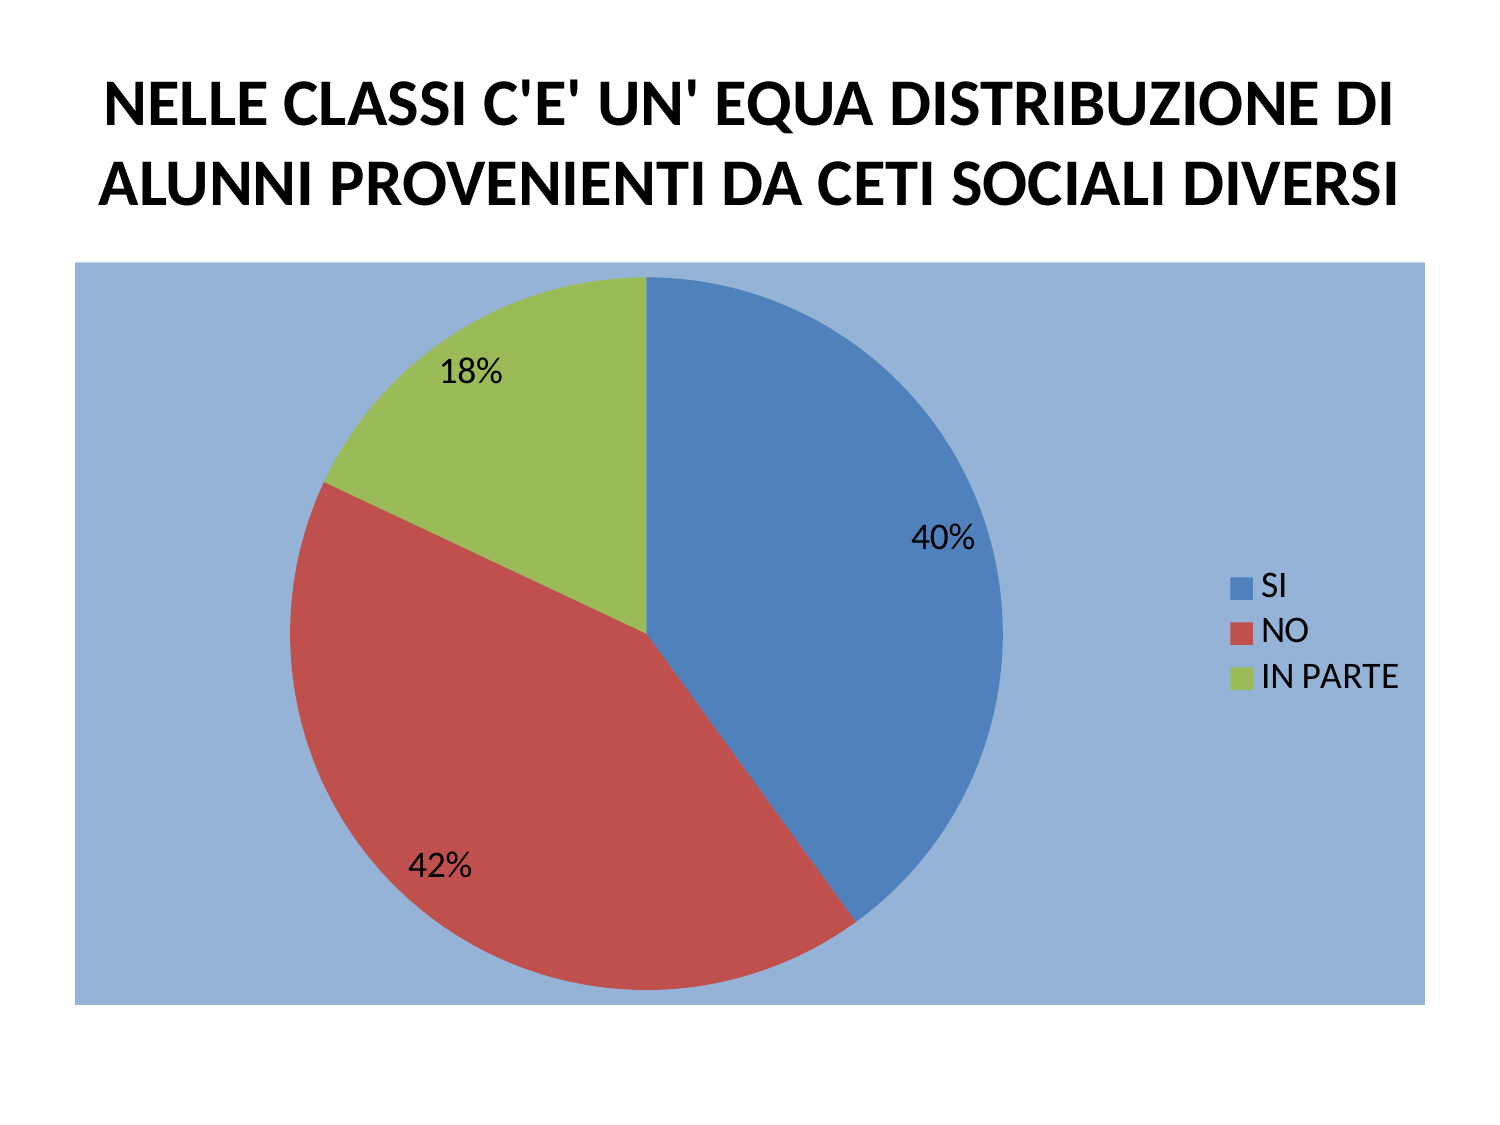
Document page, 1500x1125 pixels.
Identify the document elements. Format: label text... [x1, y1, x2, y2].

chart [74, 262, 1426, 1006]
title NELLE CLASSI C'E' UN' EQUA DISTRIBUZIONE DI ALUNNI PROVENIENTI DA CETI SOCIALI DIVERSI [75, 45, 1425, 233]
